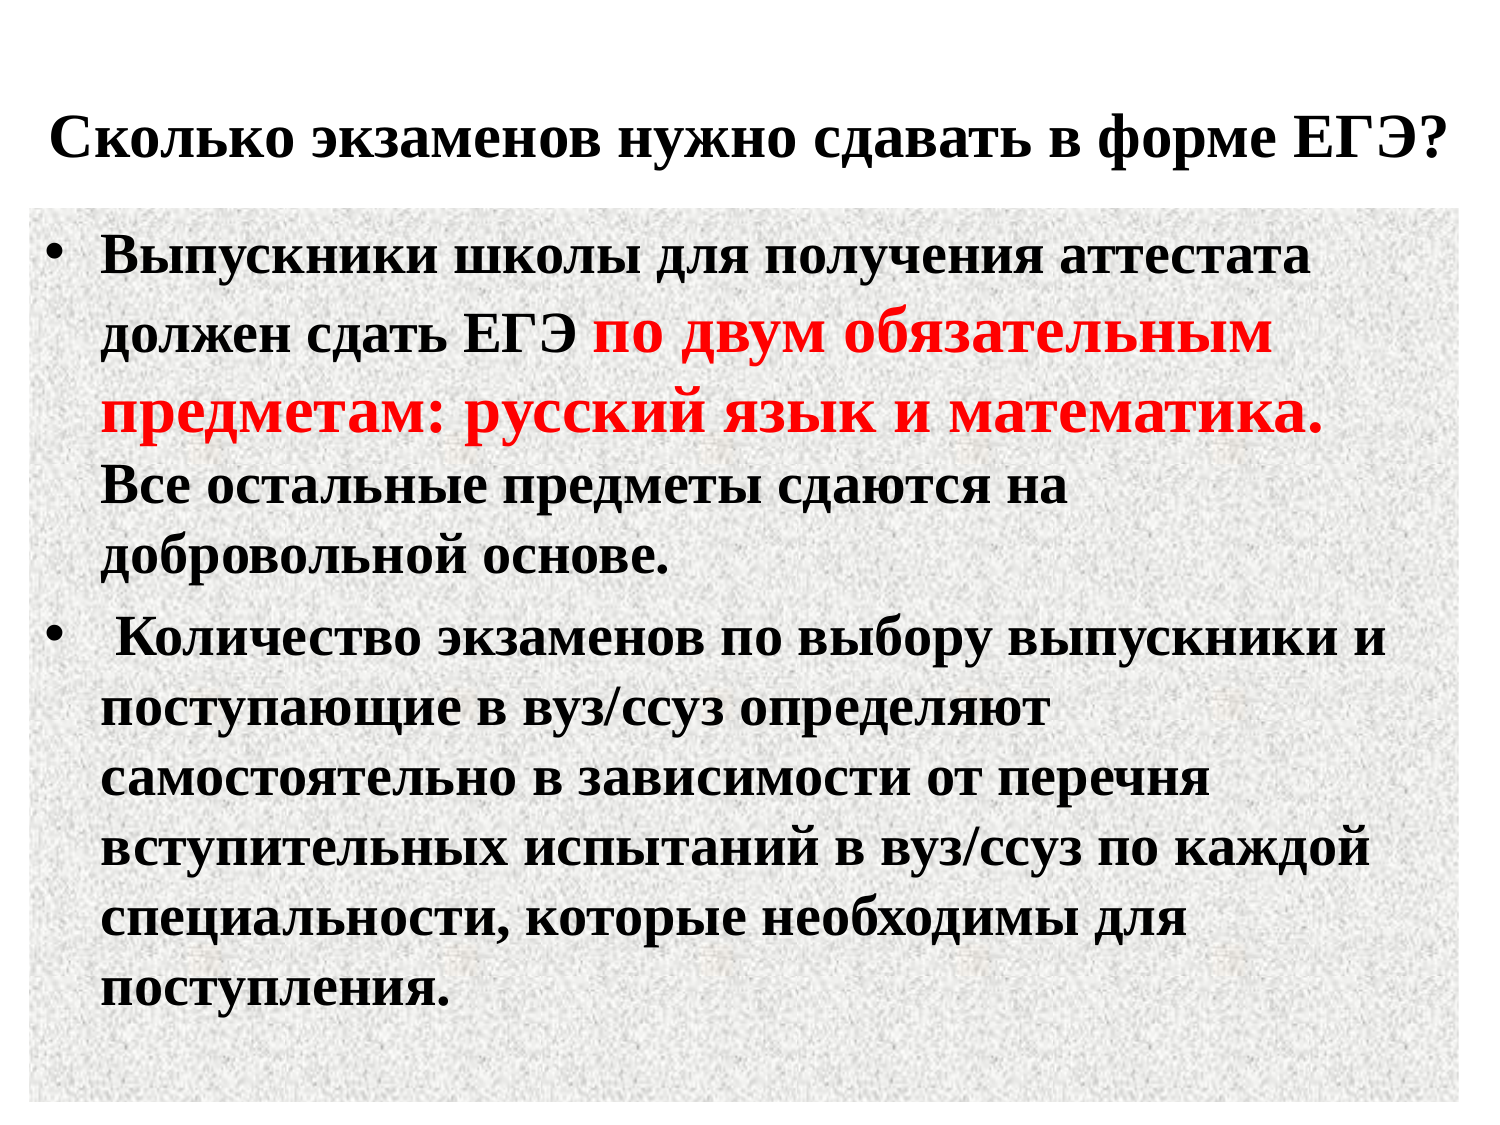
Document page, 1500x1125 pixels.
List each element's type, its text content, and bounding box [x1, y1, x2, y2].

title Сколько экзаменов нужно сдавать в форме ЕГЭ? [29, 54, 1471, 303]
list Выпускники школы для получения аттестата должен сдать ЕГЭ по двум обязательным предметам: русский язык и математика. Все остальные предметы сдаются на добровольной основе. Количество экзаменов по выбору выпускники и поступающие в вуз/ссуз определяют самостоятельно в зависимости от перечня вступительных испытаний в вуз/ссуз по каждой специальности, которые необходимы для поступления. [29, 208, 1459, 1102]
